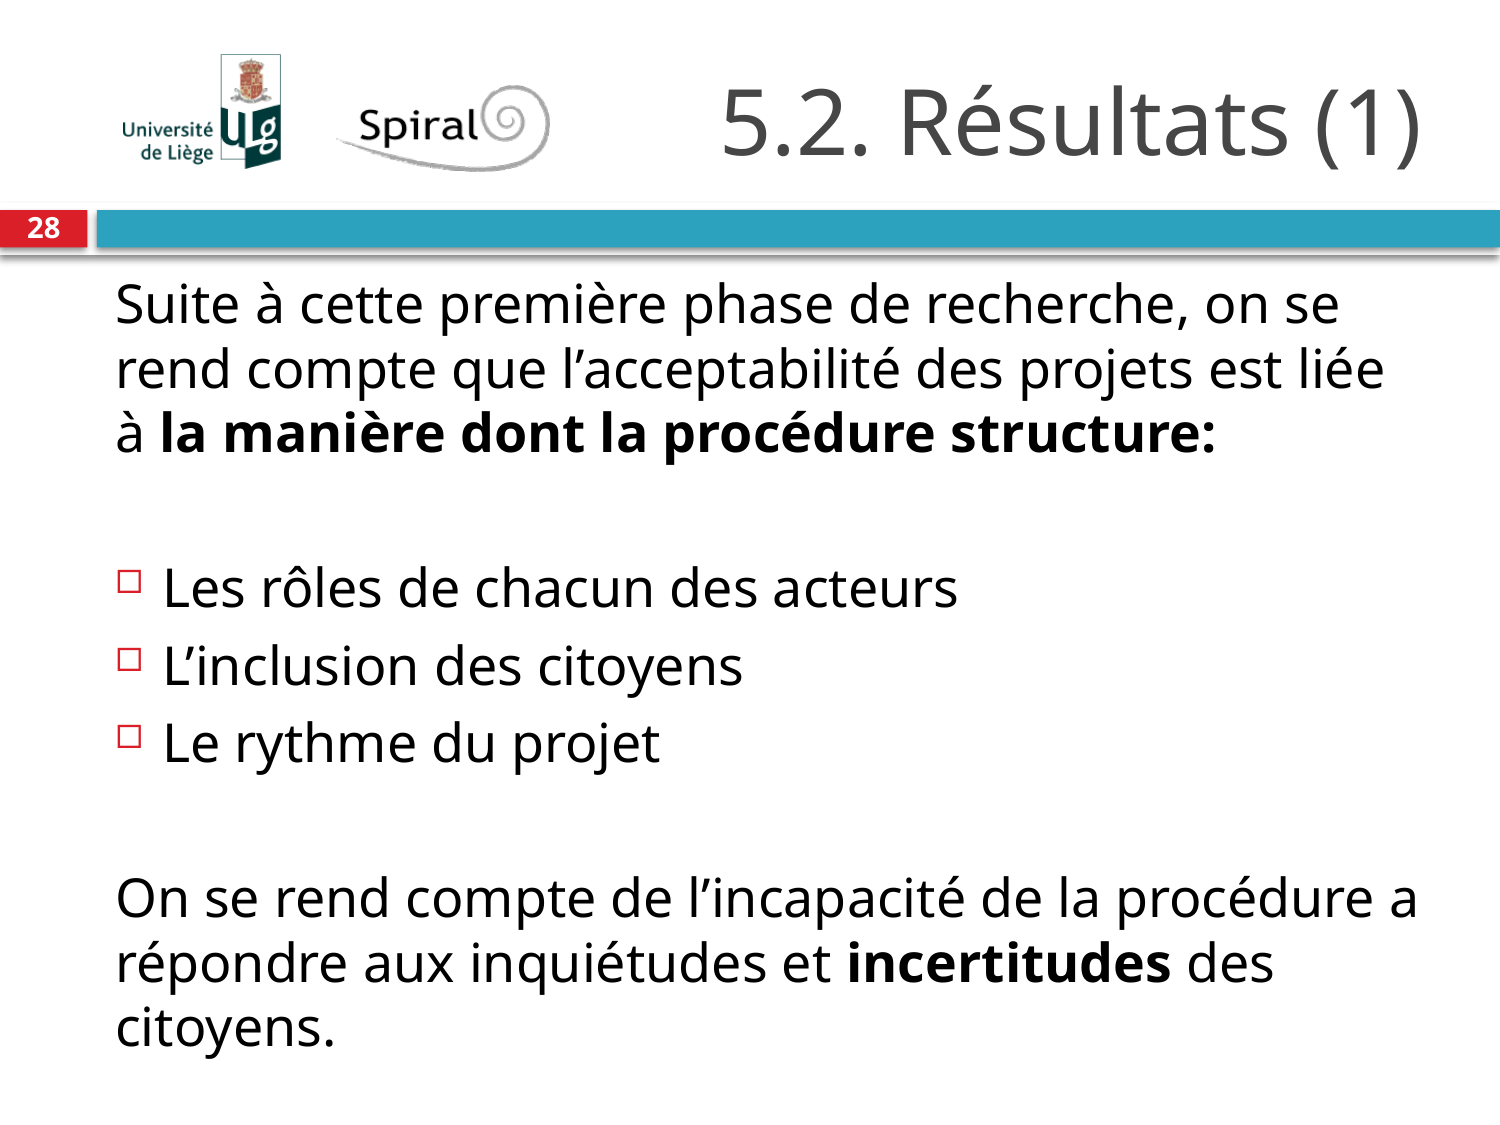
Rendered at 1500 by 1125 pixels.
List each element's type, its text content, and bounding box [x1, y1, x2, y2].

slide_number 28 [0, 208, 88, 249]
list Suite à cette première phase de recherche, on se rend compte que l’acceptabilité des projets est liée à la manière dont la procédure structure: Les rôles de chacun des acteurs L’inclusion des citoyens Le rythme du projet On se rend compte de l’incapacité de la procédure a répondre aux inquiétudes et incertitudes des citoyens. [100, 262, 1438, 1071]
picture [336, 85, 550, 172]
picture [123, 54, 281, 170]
title 5.2. Résultats (1) [100, 37, 1438, 200]
